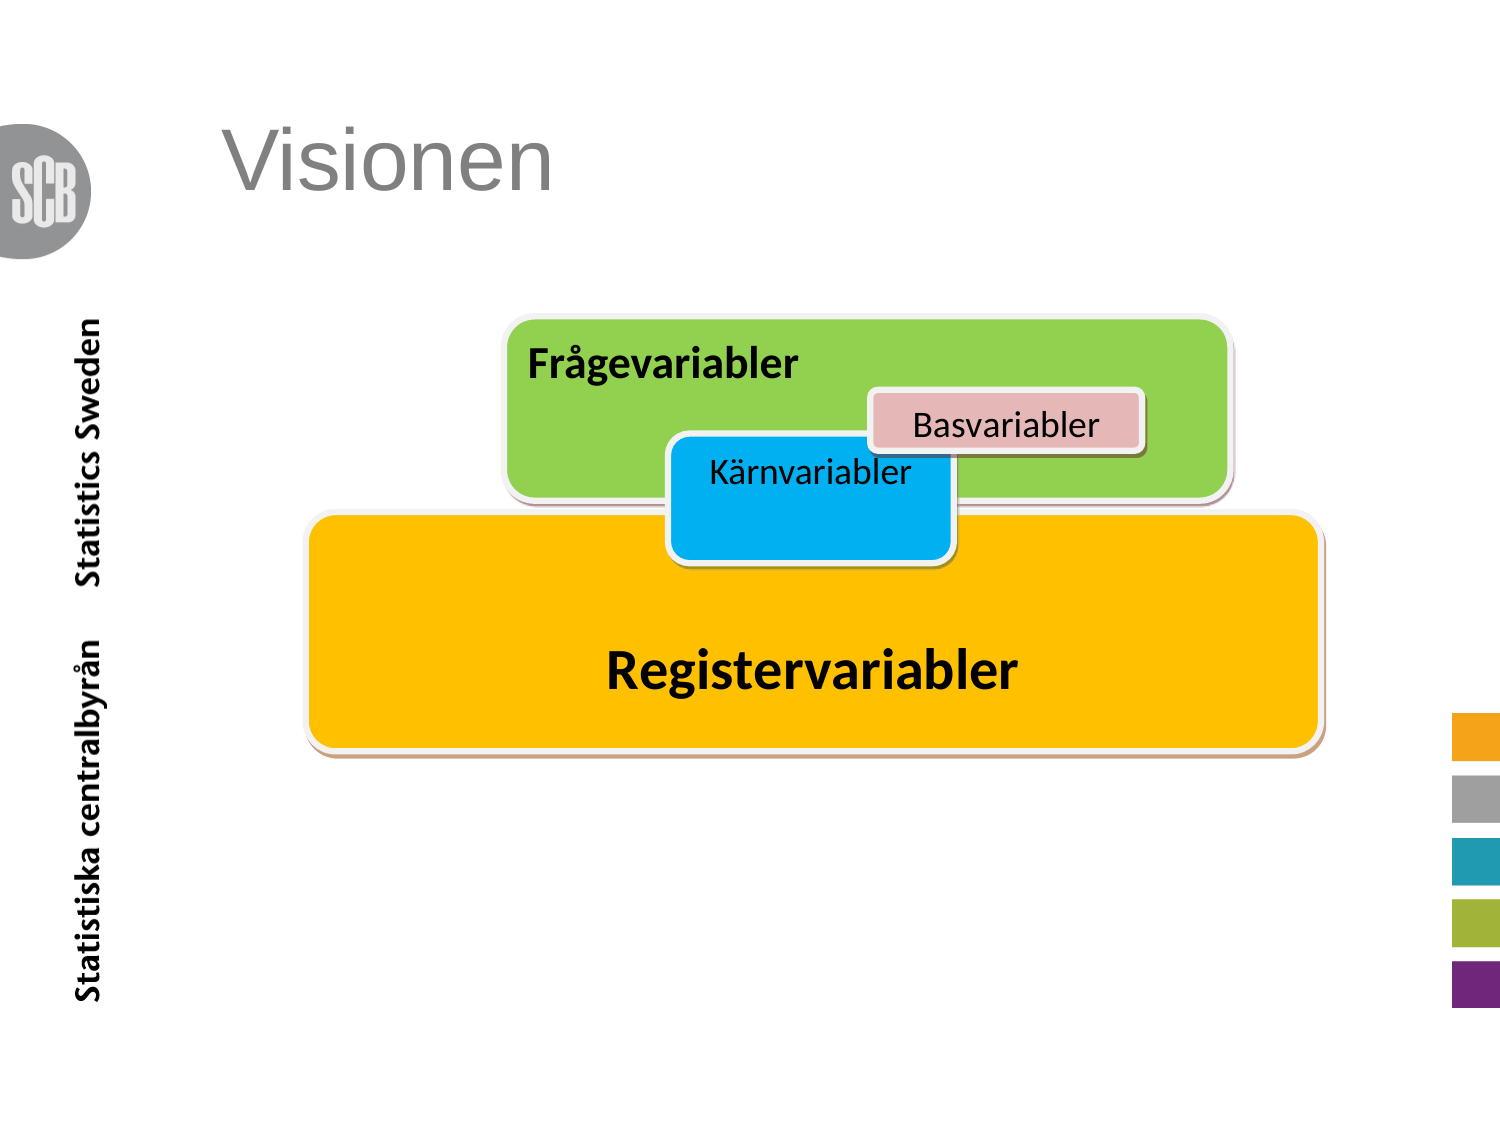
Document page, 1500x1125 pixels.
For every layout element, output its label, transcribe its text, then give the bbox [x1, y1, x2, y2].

text_box Kärnvariabler [667, 433, 954, 507]
text_box Frågevariabler [503, 316, 1231, 501]
title Visionen [206, 62, 1425, 250]
picture [866, 386, 1149, 459]
picture [1452, 713, 1500, 1008]
picture [0, 124, 107, 1002]
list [302, 508, 1329, 759]
